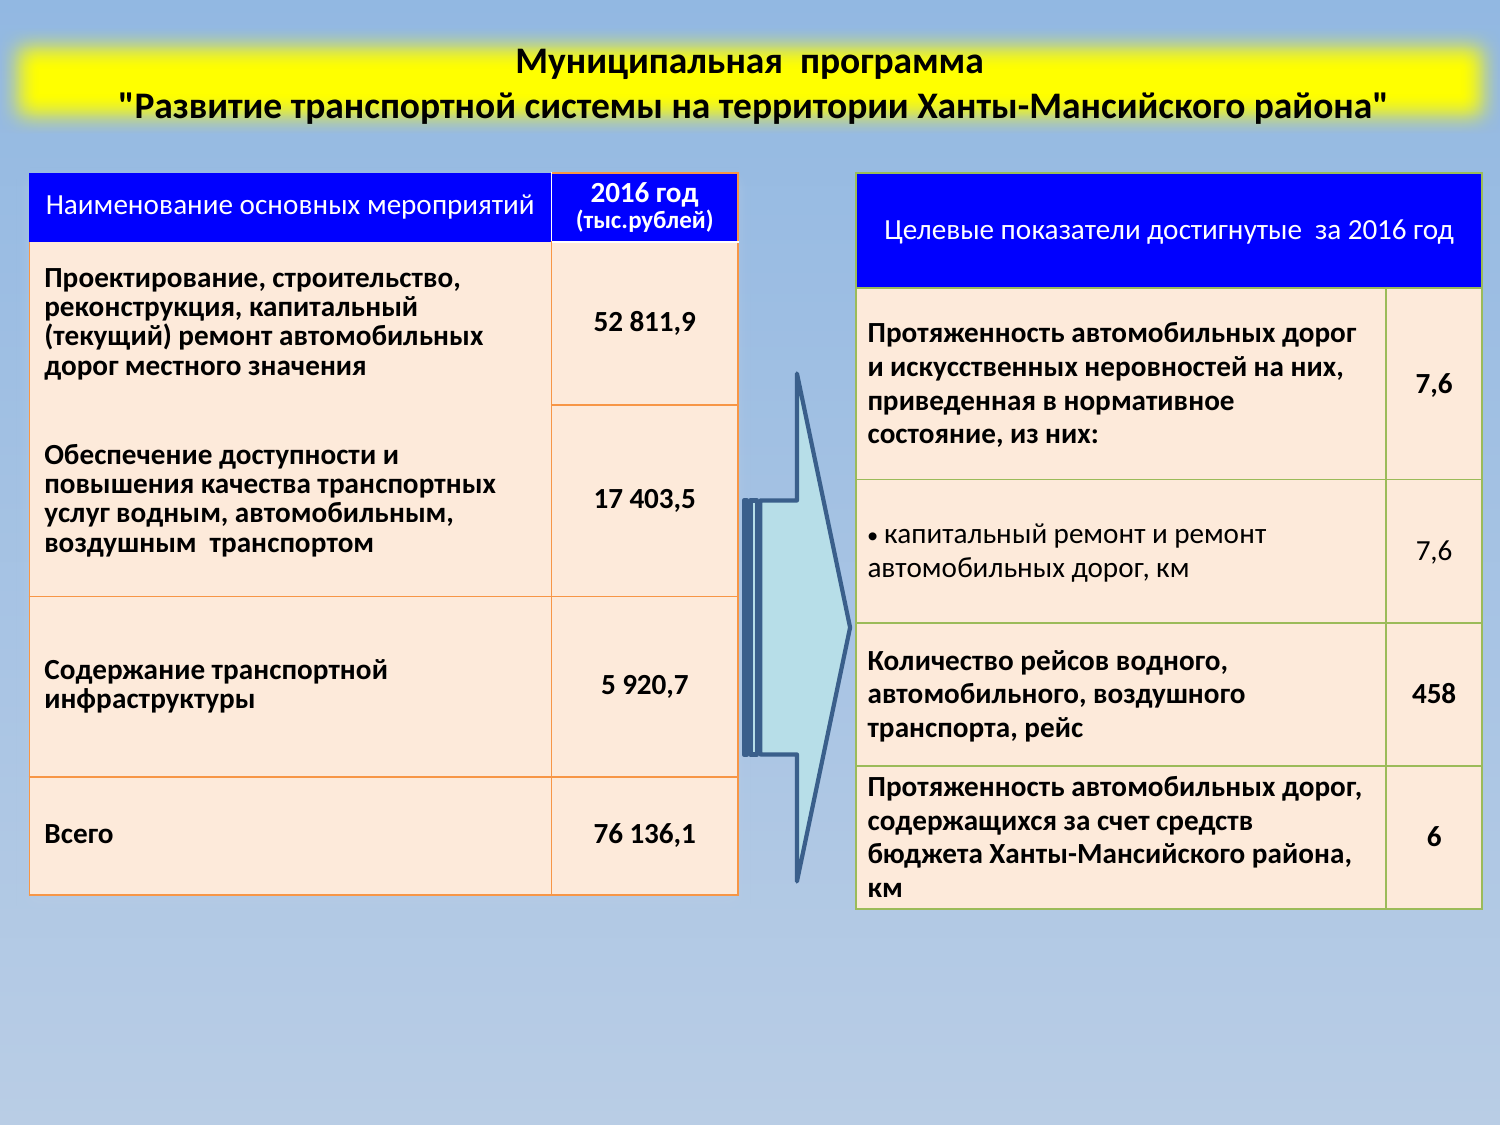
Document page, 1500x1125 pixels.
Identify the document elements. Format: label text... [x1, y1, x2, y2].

table_cell капитальный ремонт и ремонт автомобильных дорог, км [857, 480, 1385, 622]
text_box [742, 371, 853, 884]
table_cell 17 403,5 [552, 406, 737, 596]
table_cell 52 811,9 [552, 243, 737, 404]
table_header Наименование основных мероприятий [29, 173, 551, 242]
table_cell Проектирование, строительство, реконструкция, капитальный (текущий) ремонт автомобильных дорог местного значения [30, 242, 551, 405]
table_cell Протяженность автомобильных дорог и искусственных неровностей на них, приведенная в нормативное состояние, из них: [857, 289, 1385, 479]
table_cell Обеспечение доступности и повышения качества транспортных услуг водным, автомобильным, воздушным транспортом [30, 405, 551, 596]
table_cell 5 920,7 [552, 597, 737, 776]
table_cell 7,6 [1387, 289, 1481, 479]
table_header Целевые показатели достигнутые за 2016 год [857, 174, 1481, 287]
table_cell Всего [30, 778, 551, 894]
table_cell Количество рейсов водного, автомобильного, воздушного транспорта, рейс [857, 624, 1385, 765]
table_header 2016 год (тыс.рублей) [552, 174, 737, 241]
table_cell 458 [1387, 624, 1481, 765]
table_cell 7,6 [1387, 480, 1481, 622]
table_cell Протяженность автомобильных дорог, содержащихся за счет средств бюджета Ханты-Мансийского района, км [857, 767, 1385, 908]
table_cell 6 [1387, 767, 1481, 908]
text_box Муниципальная программа "Развитие транспортной системы на территории Ханты-Мансийского района" [33, 63, 1470, 103]
table_cell Содержание транспортной инфраструктуры [30, 597, 551, 776]
table_cell 76 136,1 [552, 778, 737, 894]
